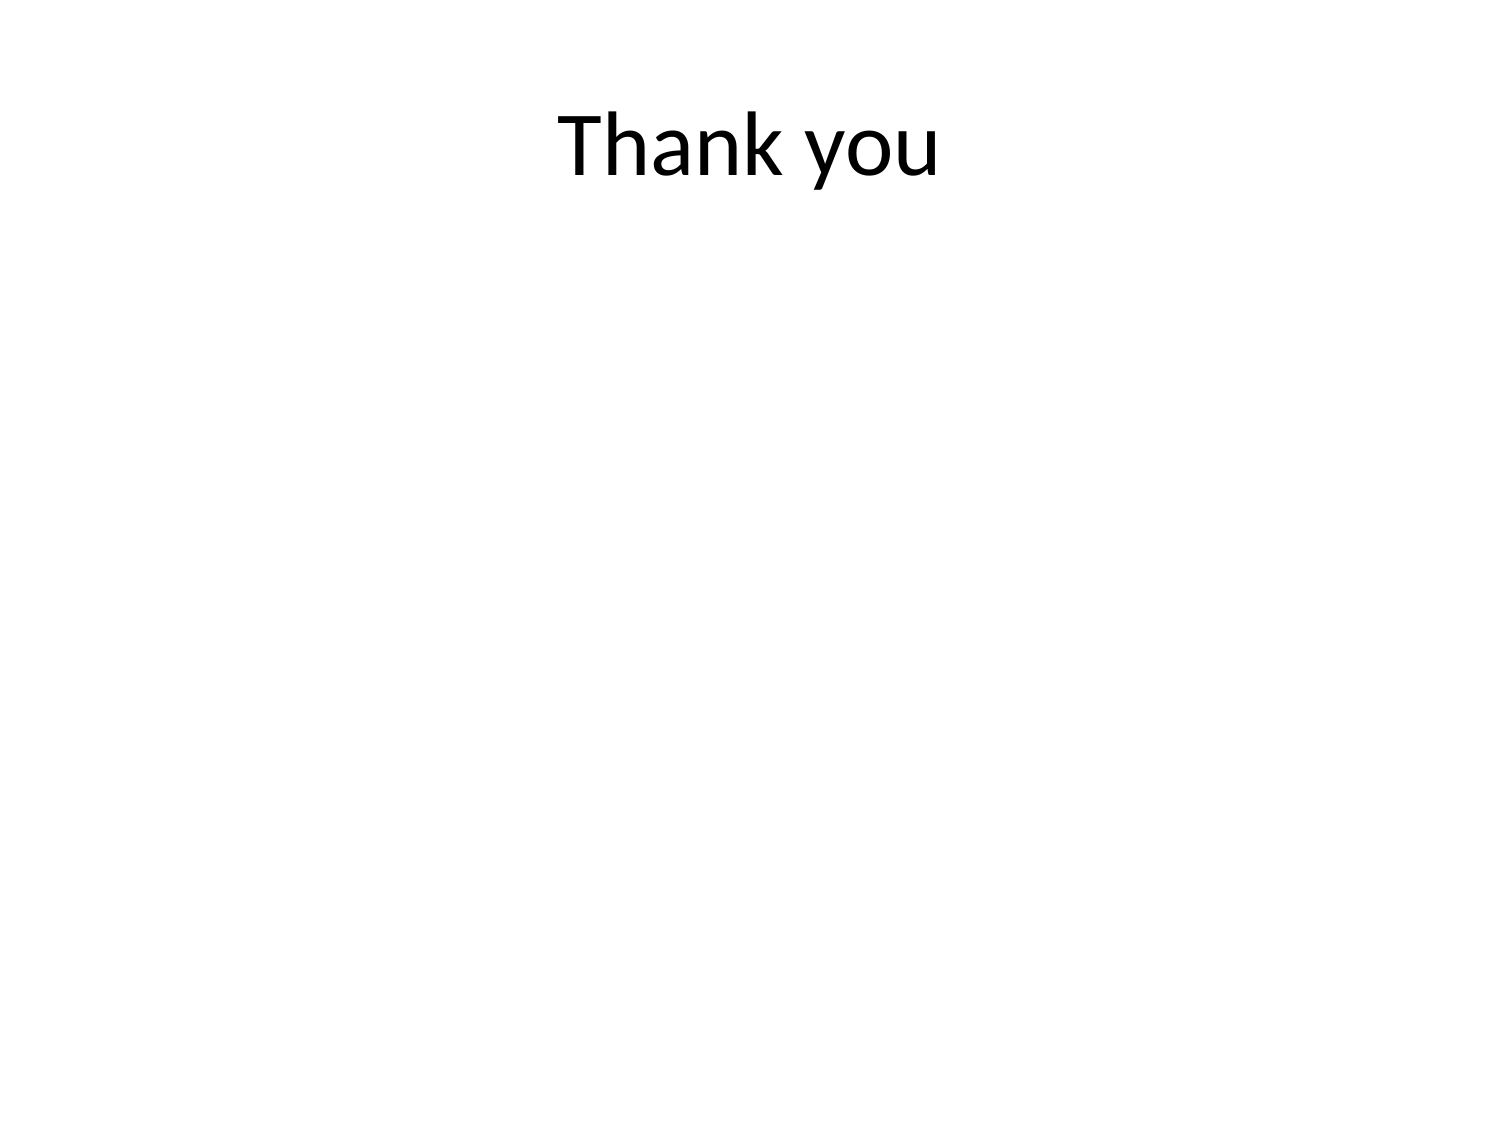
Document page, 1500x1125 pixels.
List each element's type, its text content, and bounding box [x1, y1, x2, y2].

title Thank you [74, 44, 1426, 233]
